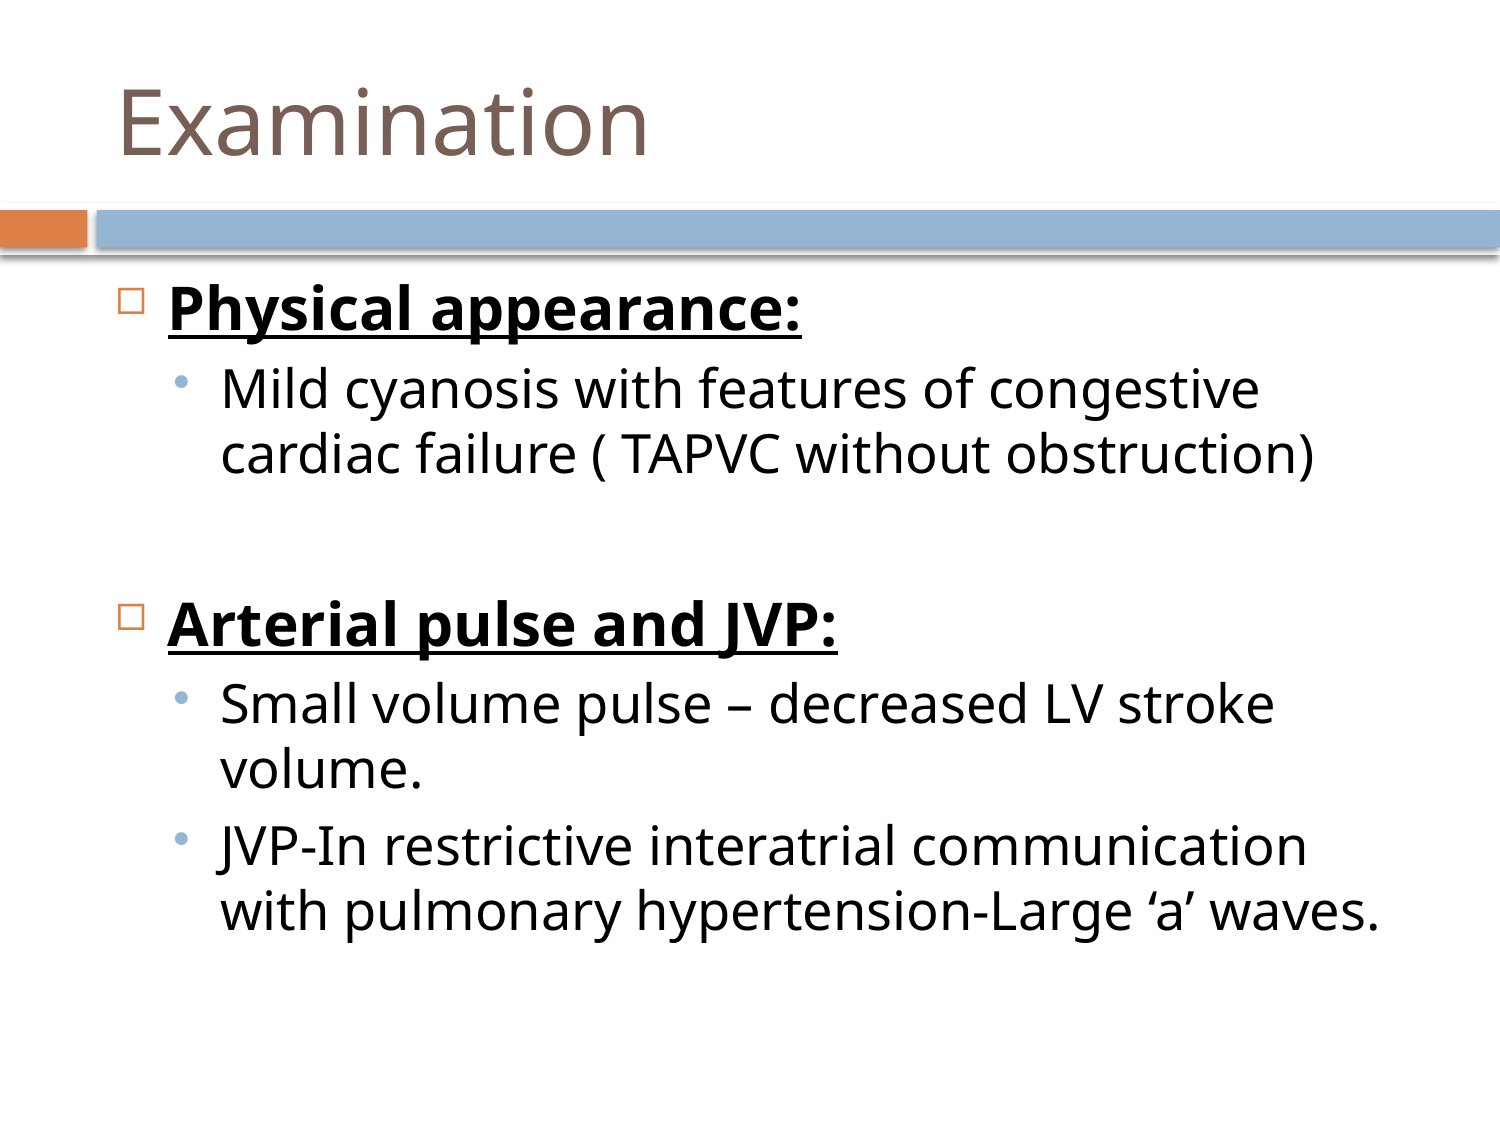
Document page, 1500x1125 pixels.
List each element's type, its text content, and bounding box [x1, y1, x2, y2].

list Physical appearance: Mild cyanosis with features of congestive cardiac failure ( TAPVC without obstruction) Arterial pulse and JVP: Small volume pulse – decreased LV stroke volume. JVP-In restrictive interatrial communication with pulmonary hypertension-Large ‘a’ waves. [100, 262, 1438, 1000]
title Examination [100, 37, 1438, 200]
